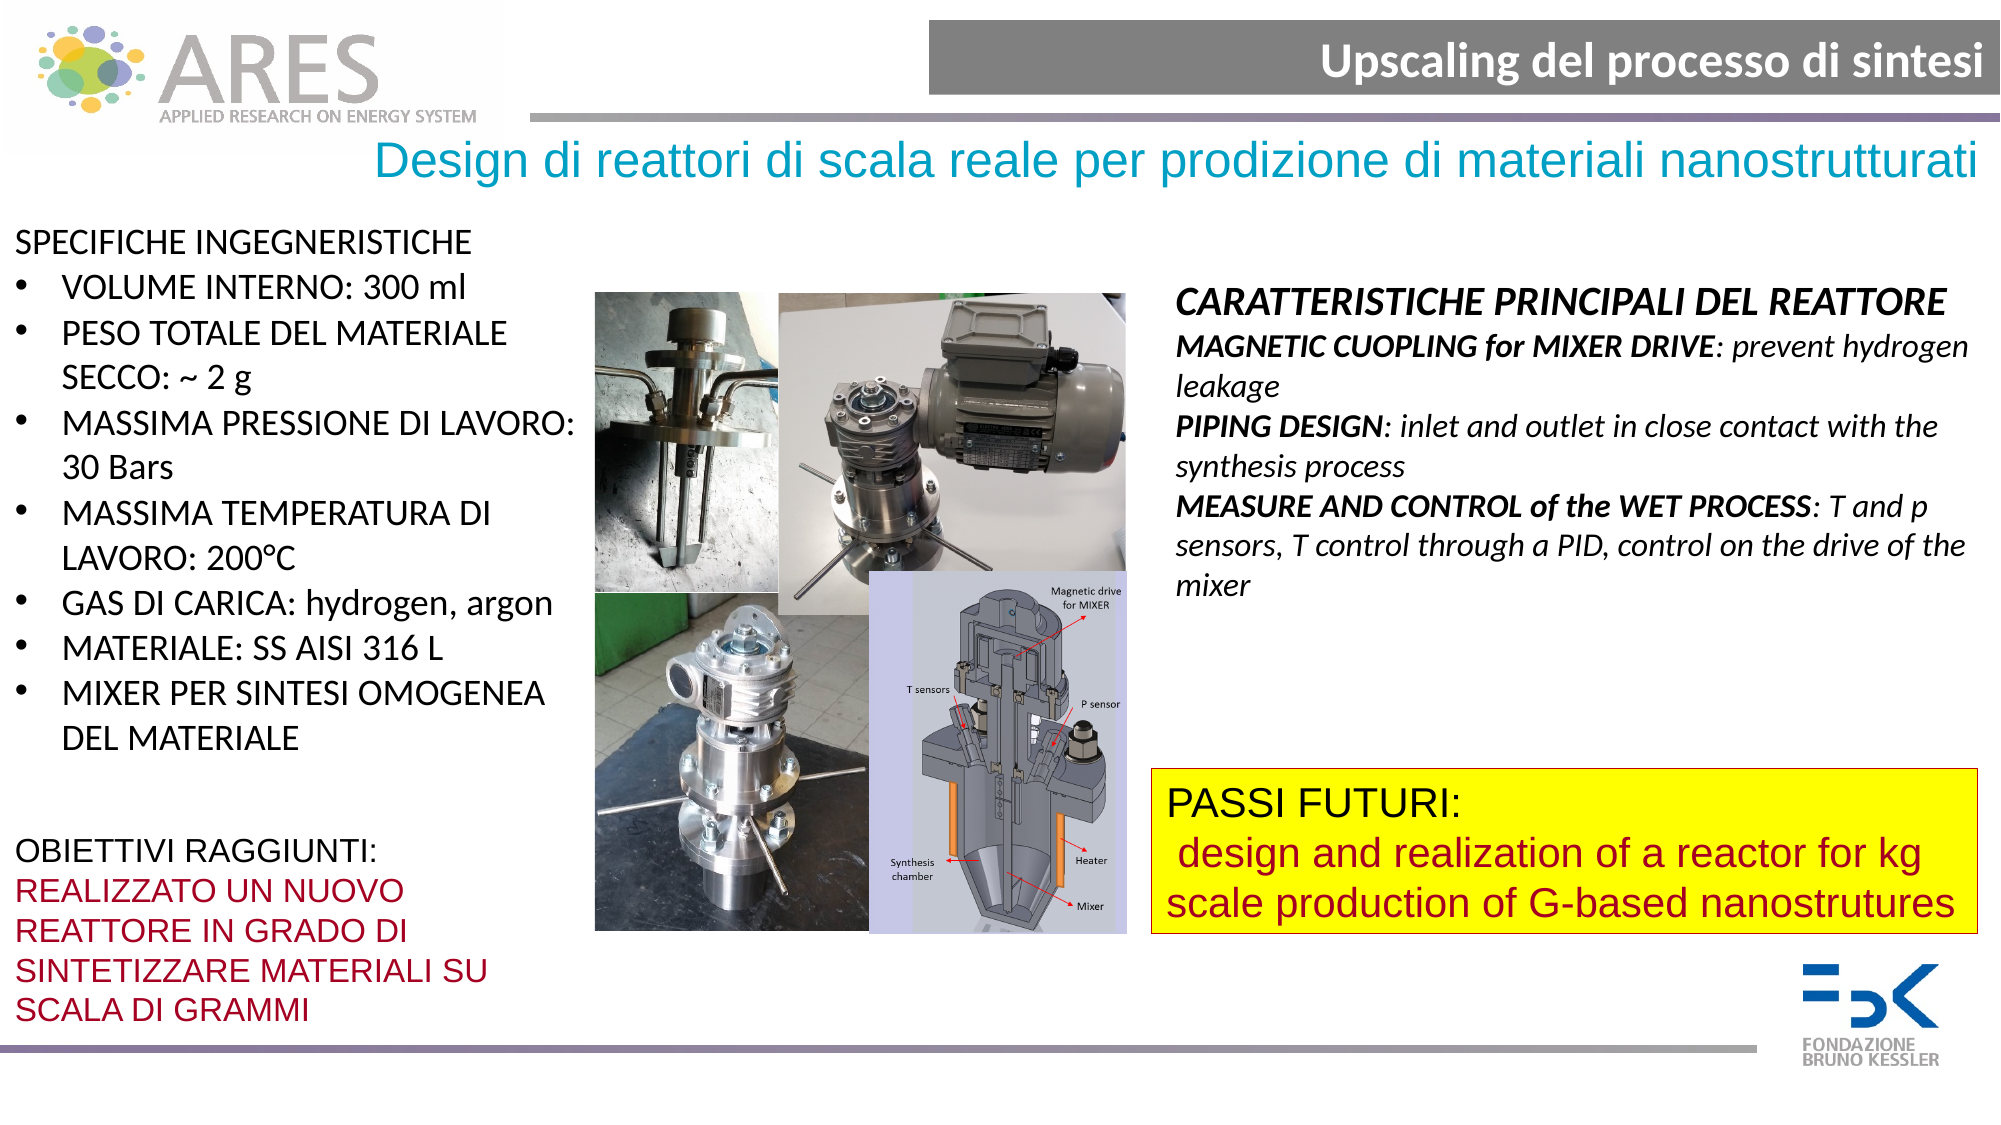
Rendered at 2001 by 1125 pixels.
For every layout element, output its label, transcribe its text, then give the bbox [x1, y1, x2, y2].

picture [1803, 964, 1939, 1066]
picture [594, 280, 1144, 935]
text_box PASSI FUTURI: design and realization of a reactor for kg scale production of G-based nanostrutures [1151, 768, 1978, 934]
text_box SPECIFICHE INGEGNERISTICHE VOLUME INTERNO: 300 ml PESO TOTALE DEL MATERIALE SECCO: ~ 2 g MASSIMA PRESSIONE DI LAVORO: 30 Bars MASSIMA TEMPERATURA DI LAVORO: 200°C GAS DI CARICA: hydrogen, argon MATERIALE: SS AISI 316 L MIXER PER SINTESI OMOGENEA DEL MATERIALE [0, 283, 597, 692]
text_box CARATTERISTICHE PRINCIPALI DEL REATTORE MAGNETIC CUOPLING for MIXER DRIVE: prevent hydrogen leakage PIPING DESIGN: inlet and outlet in close contact with the synthesis process MEASURE AND CONTROL of the WET PROCESS: T and p sensors, T control through a PID, control on the drive of the mixer [1160, 266, 1997, 611]
text_box OBIETTIVI RAGGIUNTI: REALIZZATO UN NUOVO REATTORE IN GRADO DI SINTETIZZARE MATERIALI SU SCALA DI GRAMMI [0, 821, 538, 1036]
text_box Upscaling del processo di sintesi [929, 20, 2000, 95]
picture [3, 0, 504, 154]
text_box Design di reattori di scala reale per prodizione di materiali nanostrutturati [359, 120, 1995, 196]
